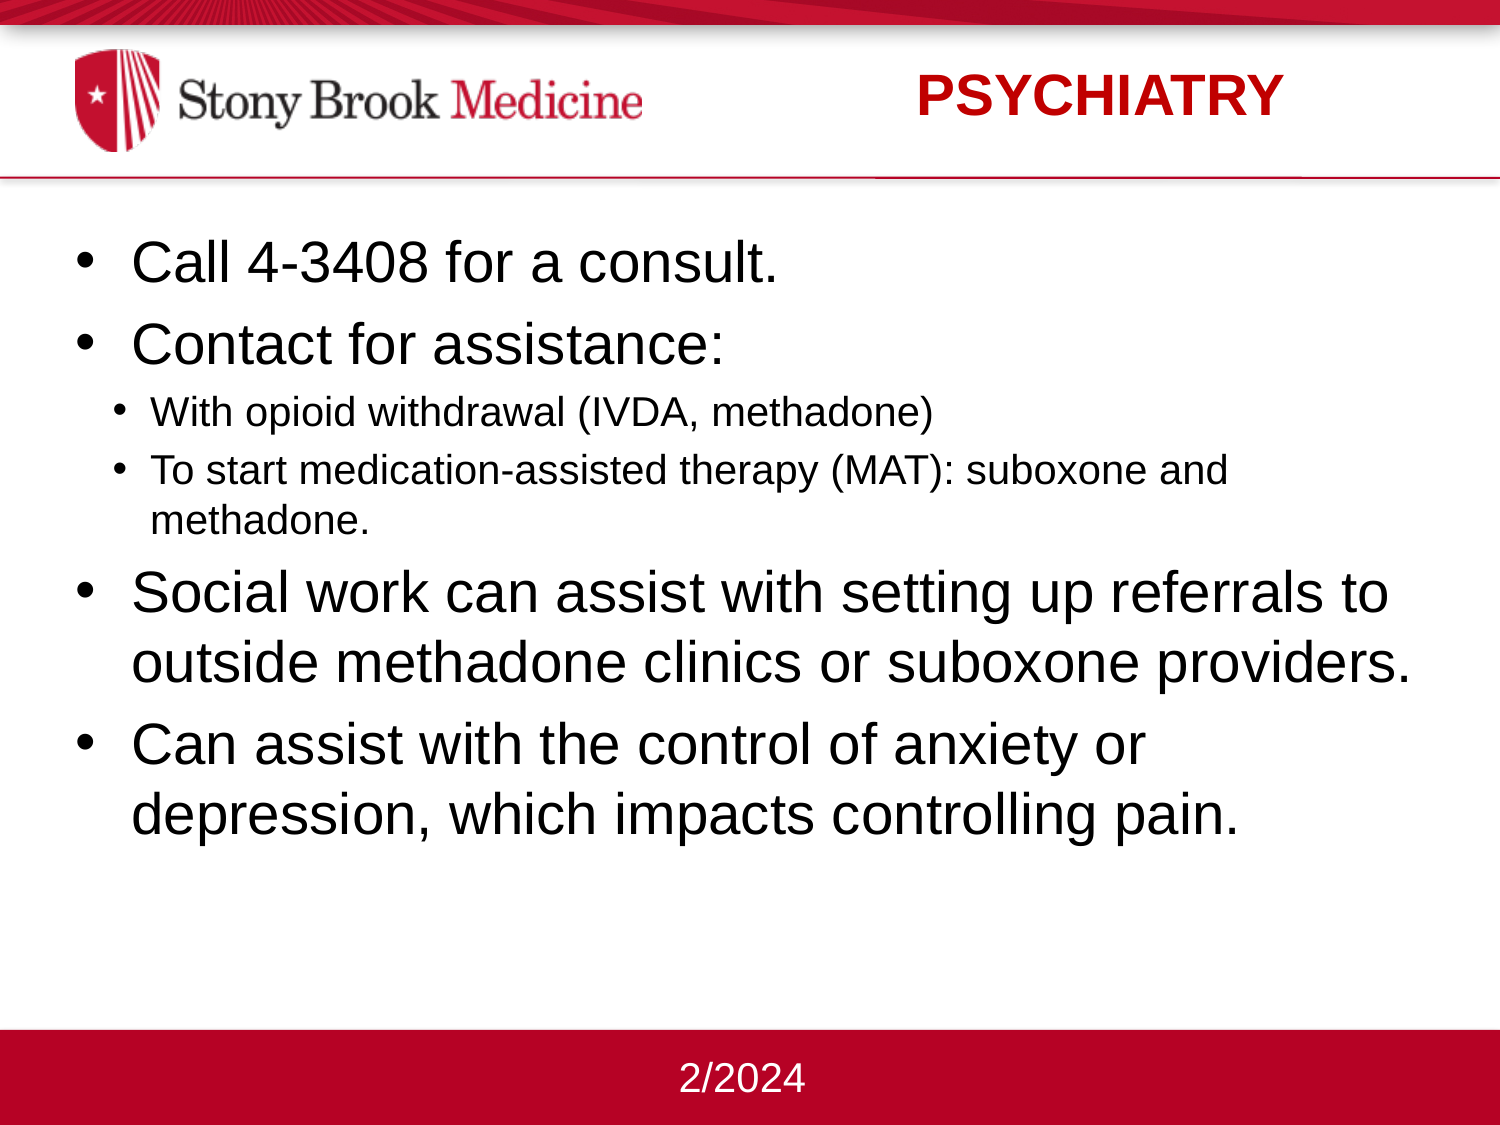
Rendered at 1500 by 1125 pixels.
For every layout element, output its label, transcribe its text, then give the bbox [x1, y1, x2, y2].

picture [0, 0, 1500, 25]
list Call 4-3408 for a consult. Contact for assistance: With opioid withdrawal (IVDA, methadone) To start medication-assisted therapy (MAT): suboxone and methadone. Social work can assist with setting up referrals to outside methadone clinics or suboxone providers. Can assist with the control of anxiety or depression, which impacts controlling pain. [75, 224, 1425, 1013]
list 2/2024 [0, 1043, 1500, 1125]
list Psychiatry [776, 49, 1425, 113]
